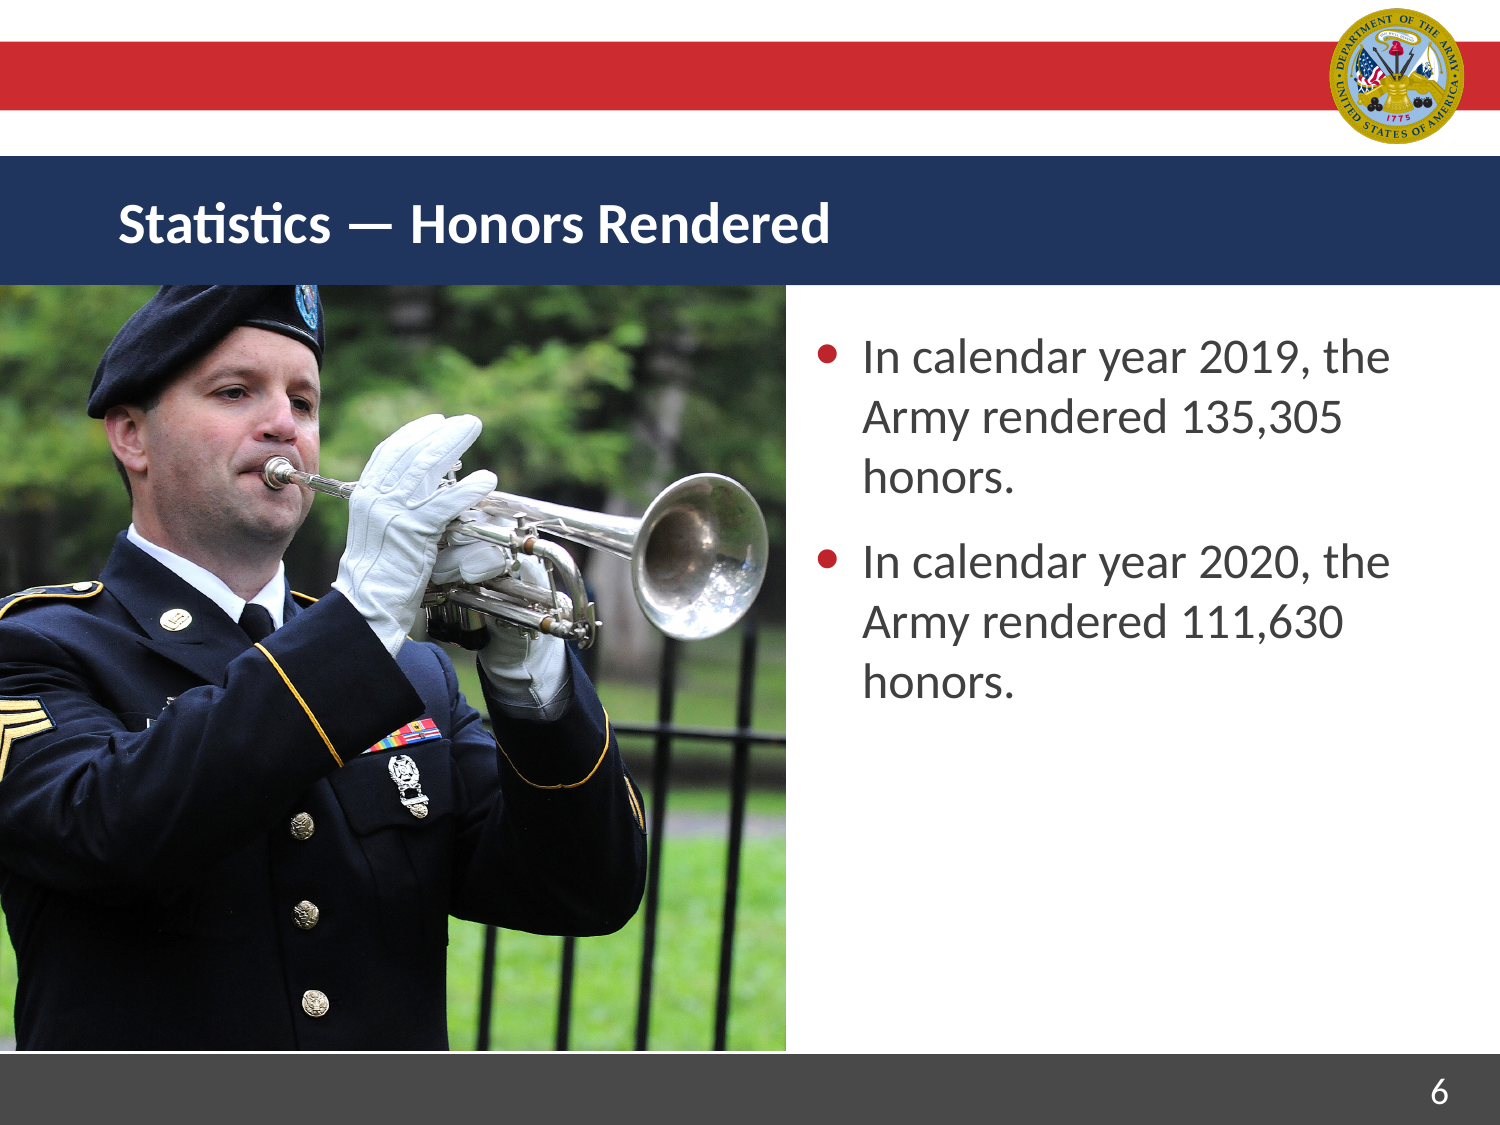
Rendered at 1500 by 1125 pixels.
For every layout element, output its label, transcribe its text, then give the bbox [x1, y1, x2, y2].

list In calendar year 2019, the Army rendered 135,305 honors. In calendar year 2020, the Army rendered 111,630 honors. [785, 286, 1488, 1061]
picture [0, 285, 786, 1052]
title Statistics — Honors Rendered [103, 158, 1397, 283]
